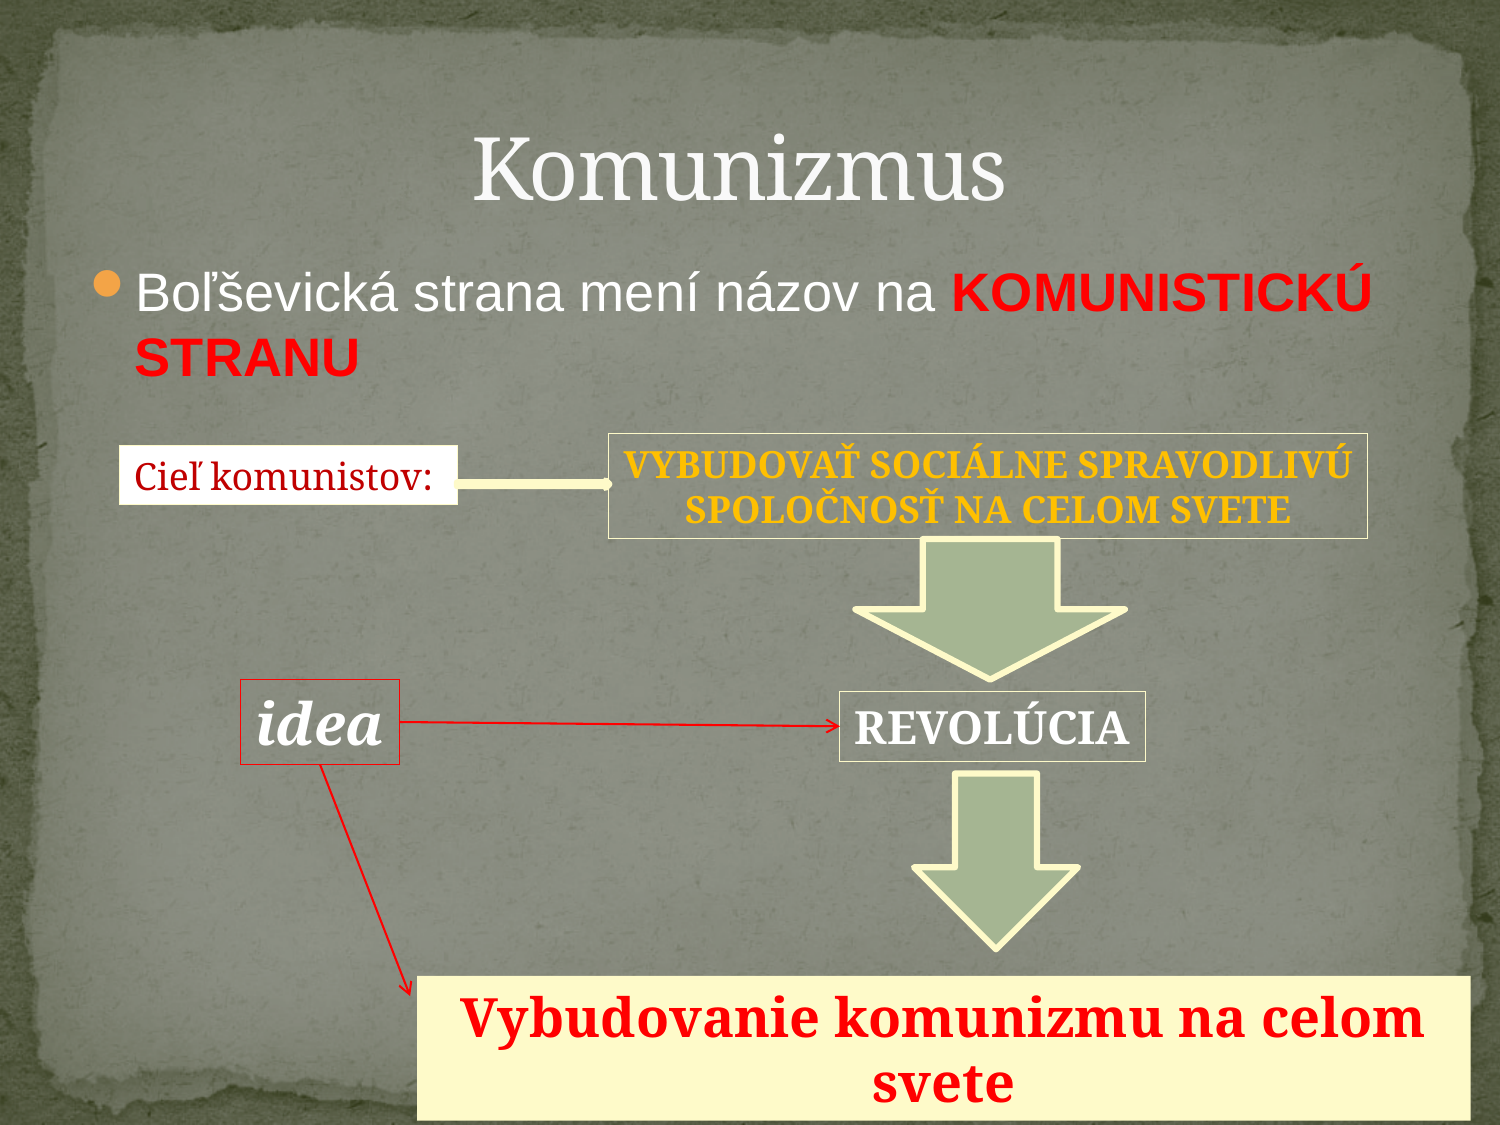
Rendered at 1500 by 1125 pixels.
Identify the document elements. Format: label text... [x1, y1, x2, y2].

text_box VYBUDOVAŤ SOCIÁLNE SPRAVODLIVÚ SPOLOČNOSŤ NA CELOM SVETE [608, 433, 1368, 539]
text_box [251, 837, 479, 924]
text_box REVOLÚCIA [839, 691, 1146, 762]
text_box Cieľ komunistov: [119, 445, 458, 505]
text_box idea [240, 679, 400, 765]
text_box [453, 477, 608, 491]
text_box [911, 770, 1081, 953]
text_box Vybudovanie komunizmu na celom svete [417, 975, 1471, 1121]
list Boľševická strana mení názov na KOMUNISTICKÚ STRANU [75, 249, 1425, 1000]
text_box [852, 535, 1128, 683]
title Komunizmus [74, 24, 1425, 225]
